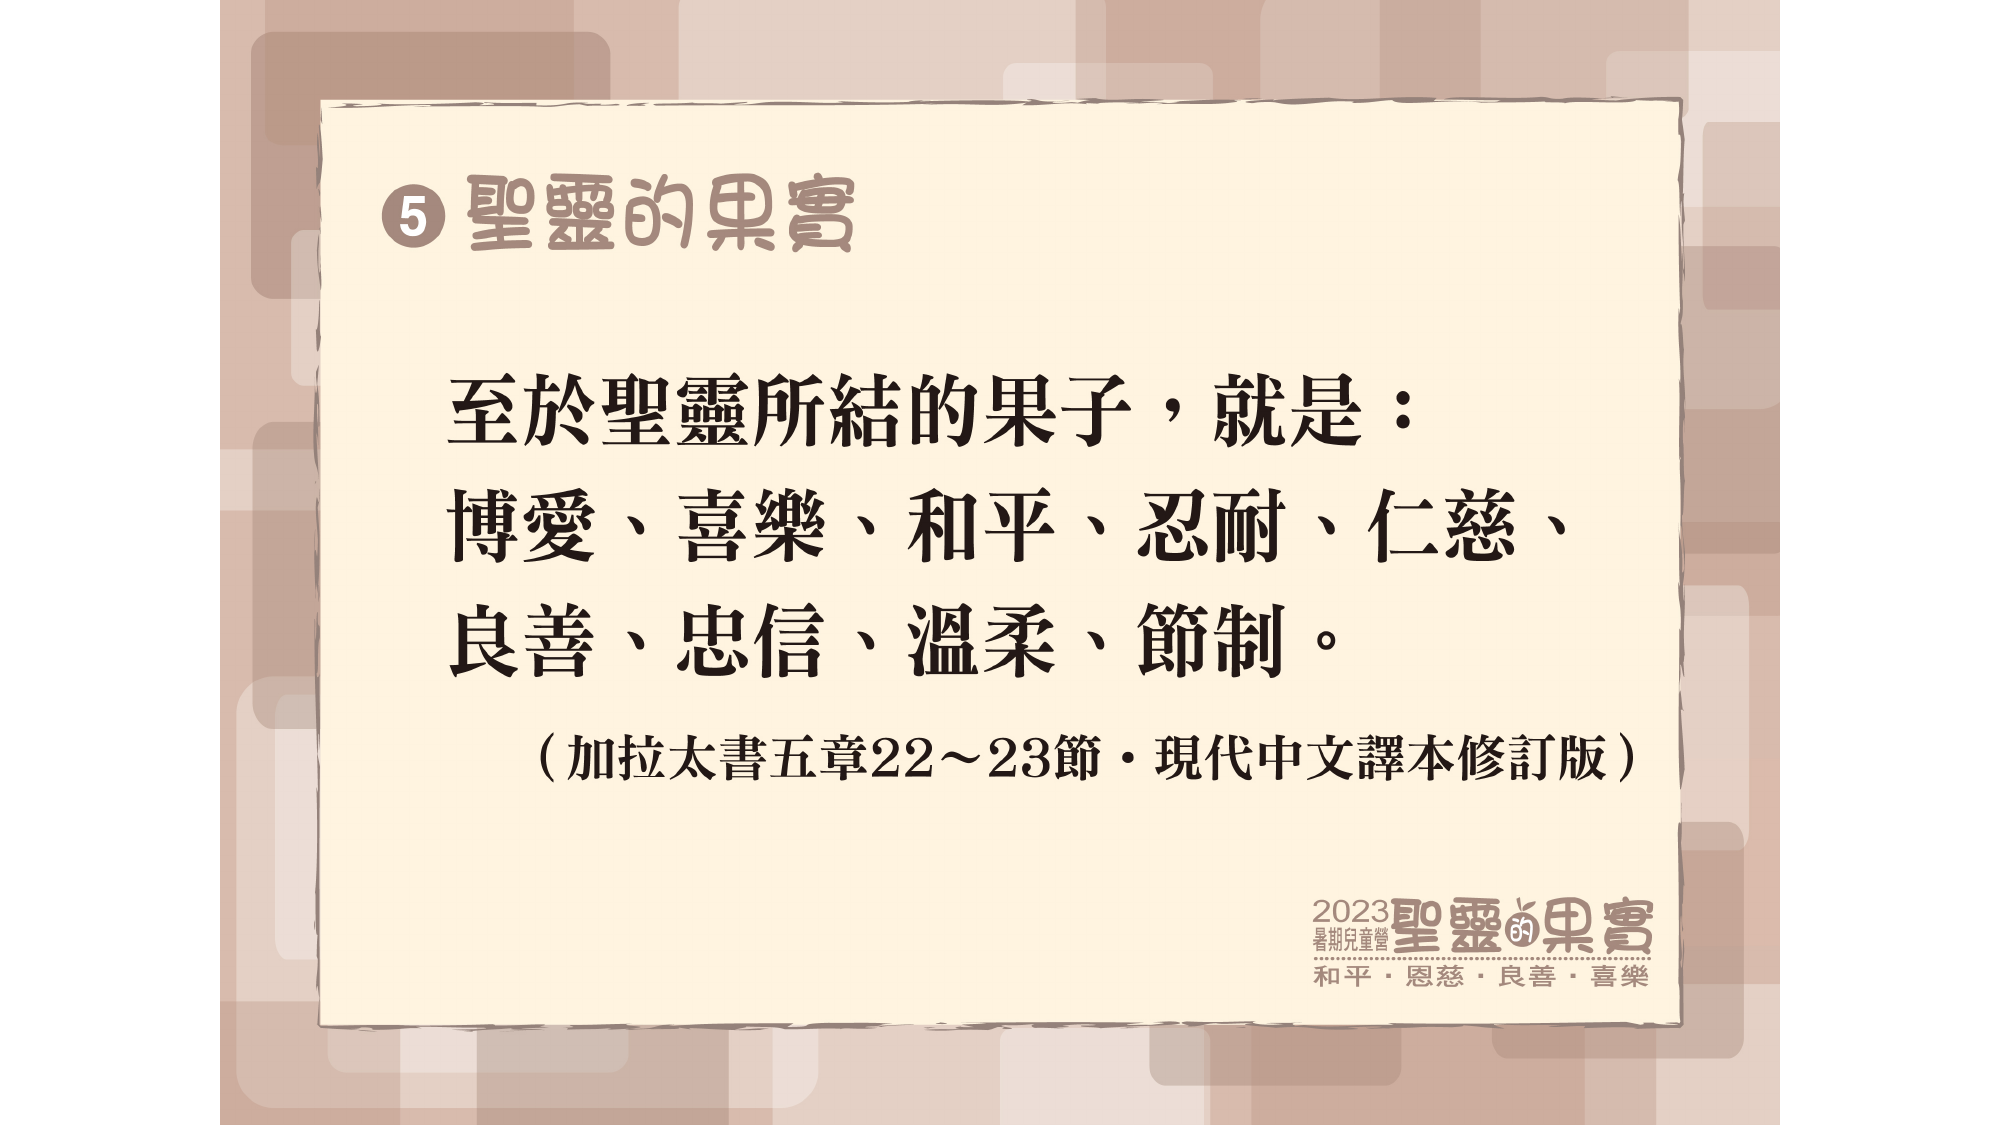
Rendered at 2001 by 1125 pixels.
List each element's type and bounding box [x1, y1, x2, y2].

picture [220, 0, 1780, 1125]
